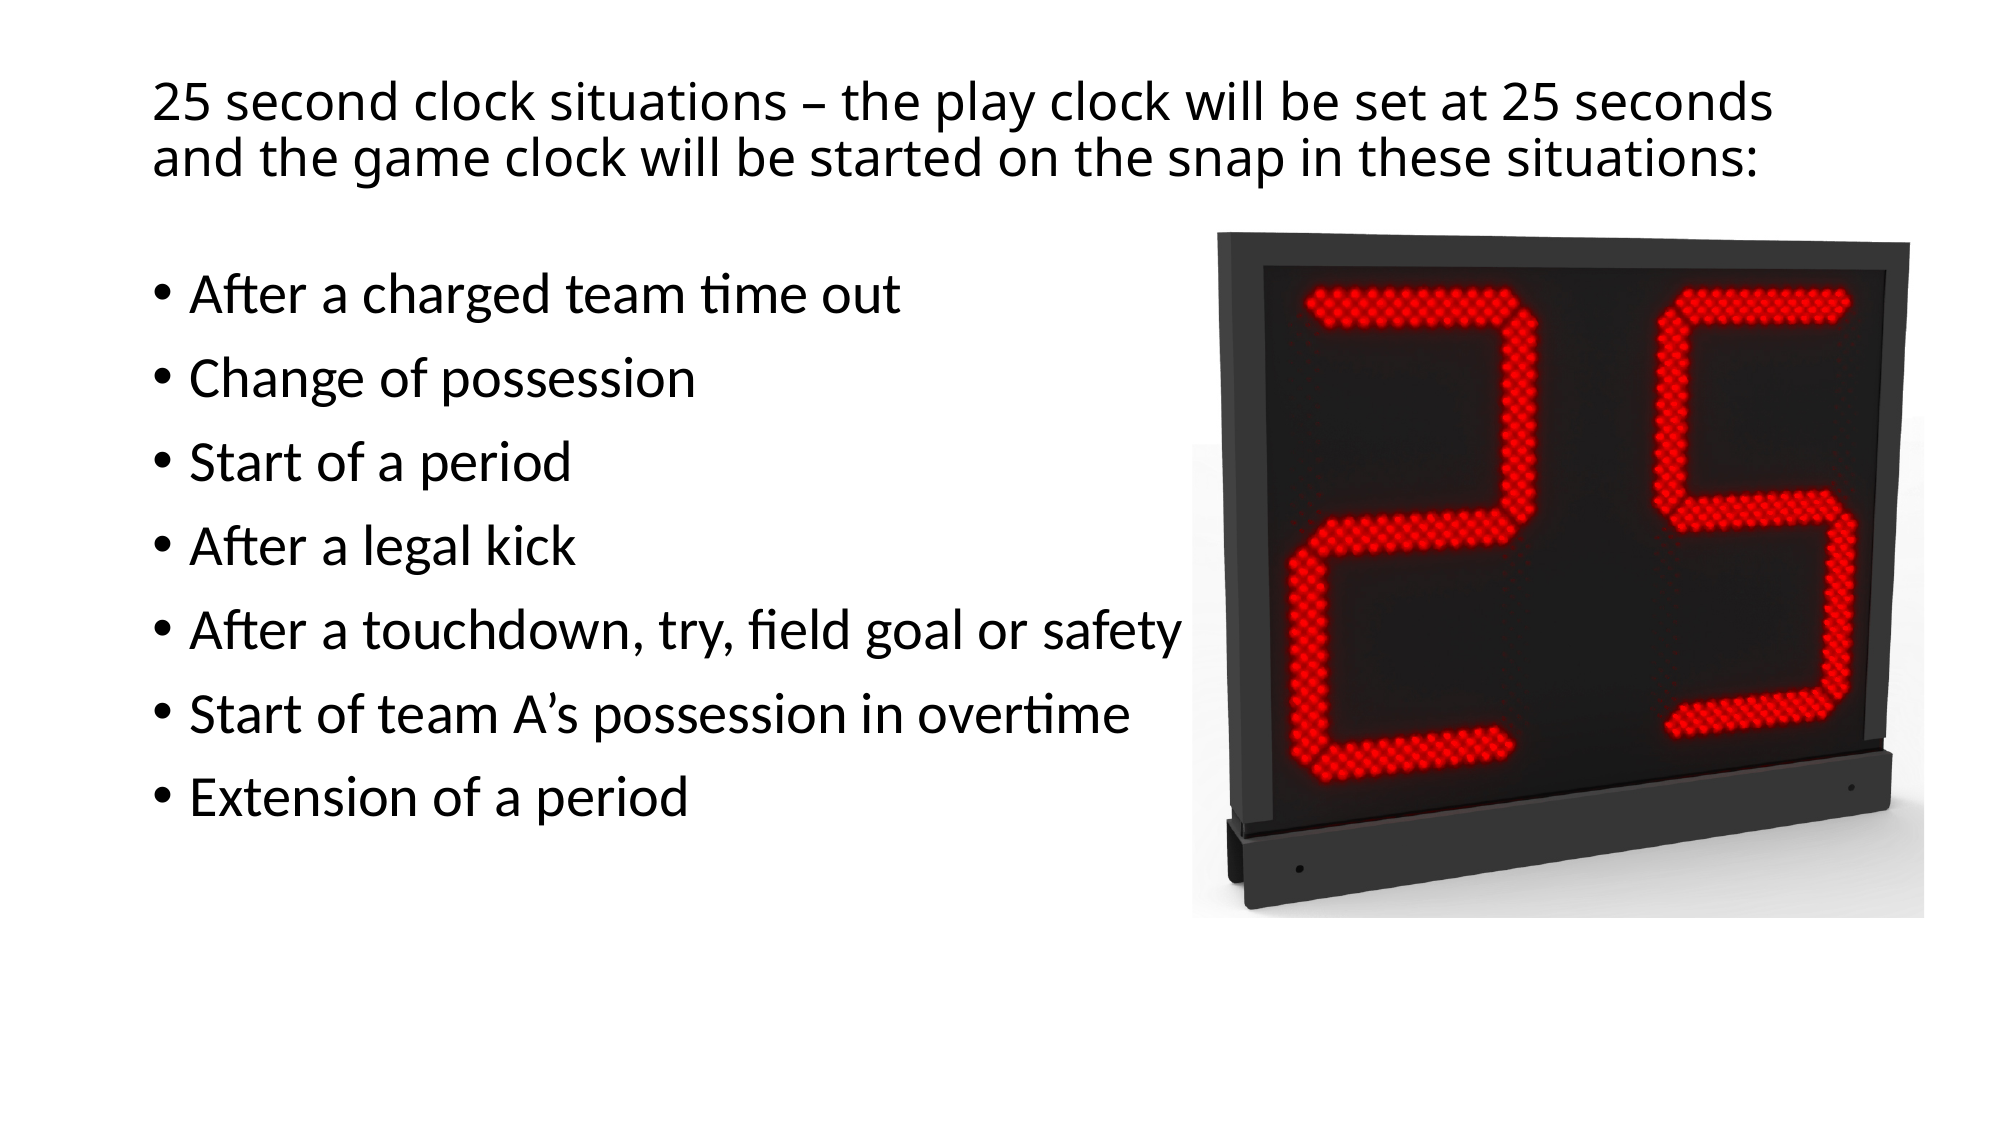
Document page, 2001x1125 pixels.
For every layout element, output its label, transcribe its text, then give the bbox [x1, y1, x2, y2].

title 25 second clock situations – the play clock will be set at 25 seconds and the game clock will be started on the snap in these situations: [137, 59, 1863, 204]
picture [1192, 223, 1925, 918]
list After a charged team time out Change of possession Start of a period After a legal kick After a touchdown, try, field goal or safety Start of team A’s possession in overtime Extension of a period [137, 256, 1863, 1014]
